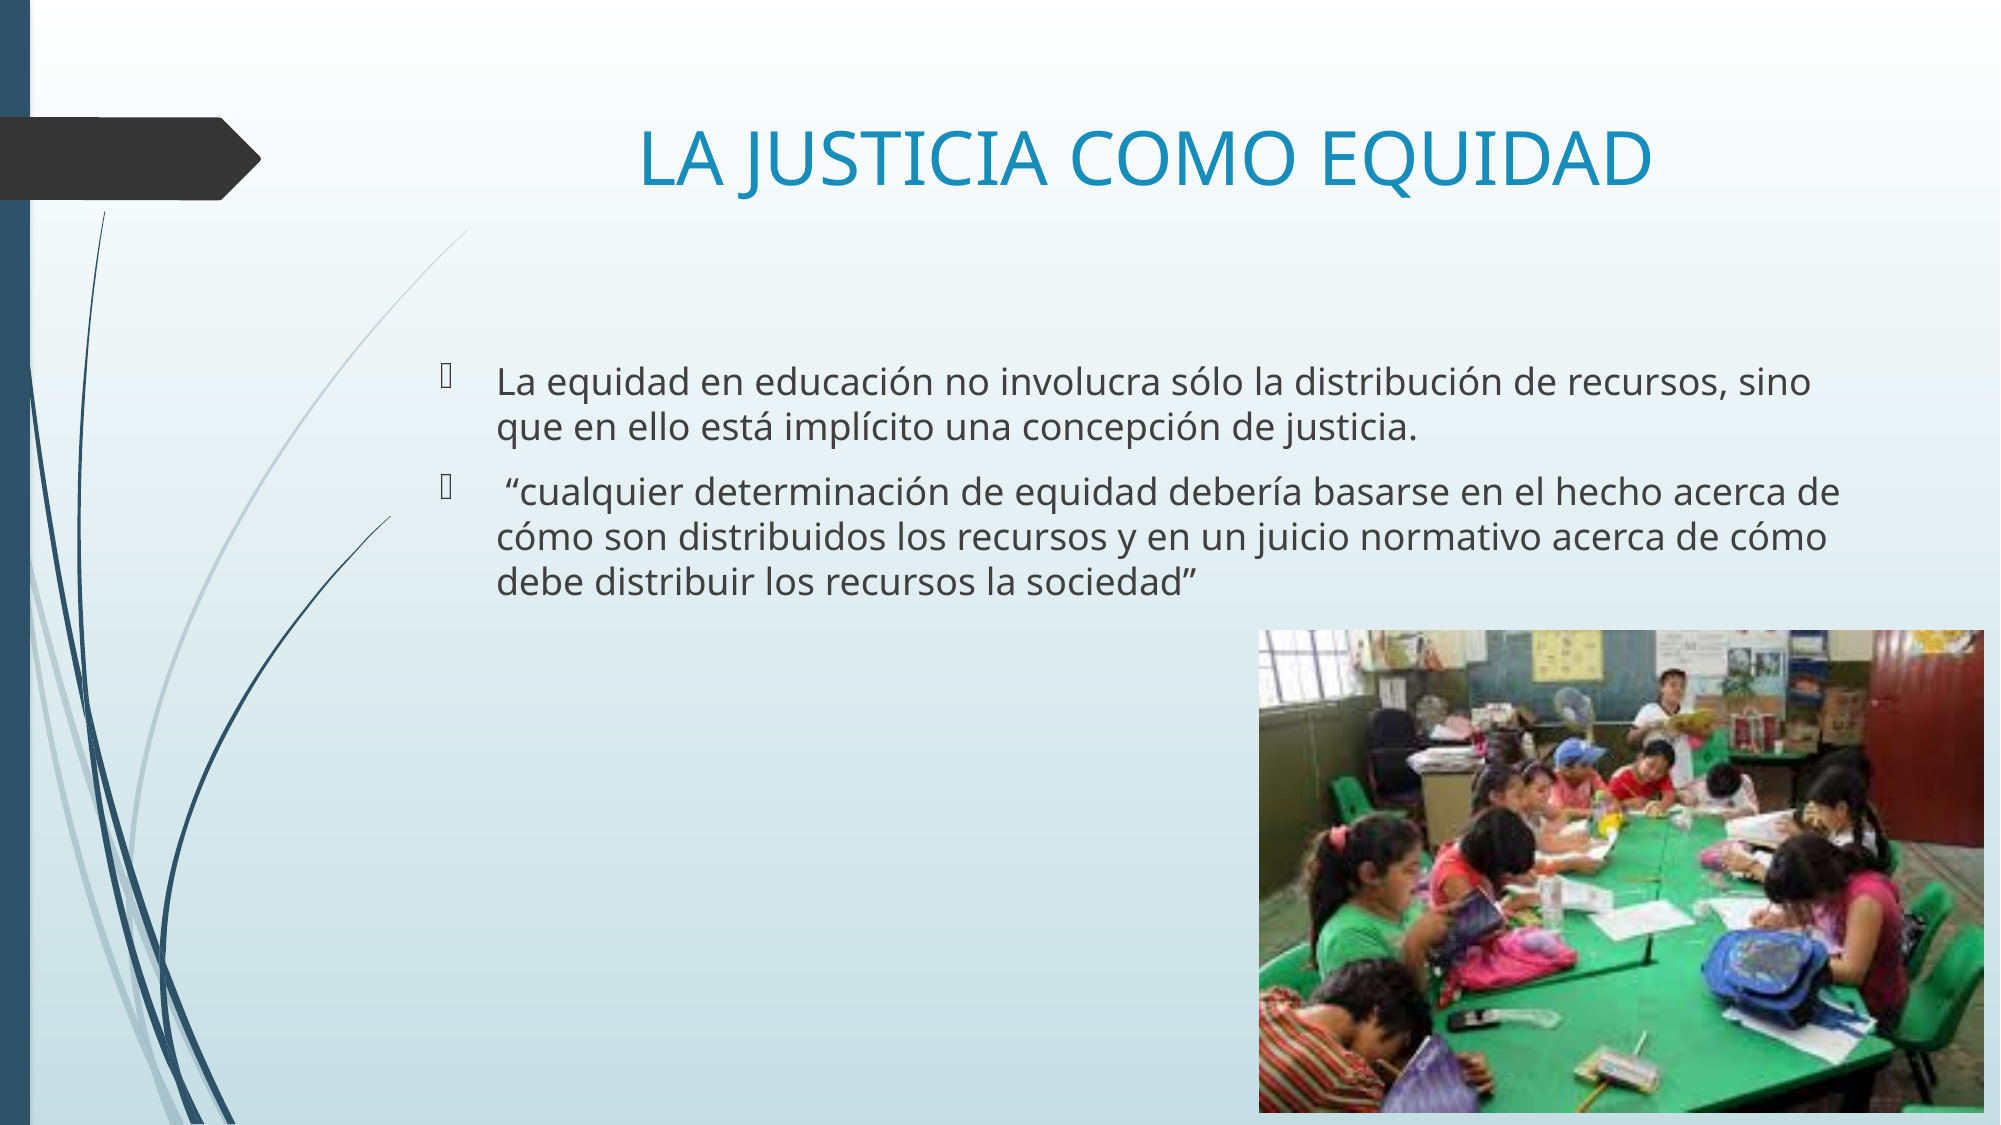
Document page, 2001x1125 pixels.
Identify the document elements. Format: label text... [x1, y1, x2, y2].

title LA JUSTICIA COMO EQUIDAD [425, 102, 1888, 313]
list La equidad en educación no involucra sólo la distribución de recursos, sino que en ello está implícito una concepción de justicia. “cualquier determinación de equidad debería basarse en el hecho acerca de cómo son distribuidos los recursos y en un juicio normativo acerca de cómo debe distribuir los recursos la sociedad” [424, 350, 1888, 970]
picture [1258, 630, 1985, 1113]
